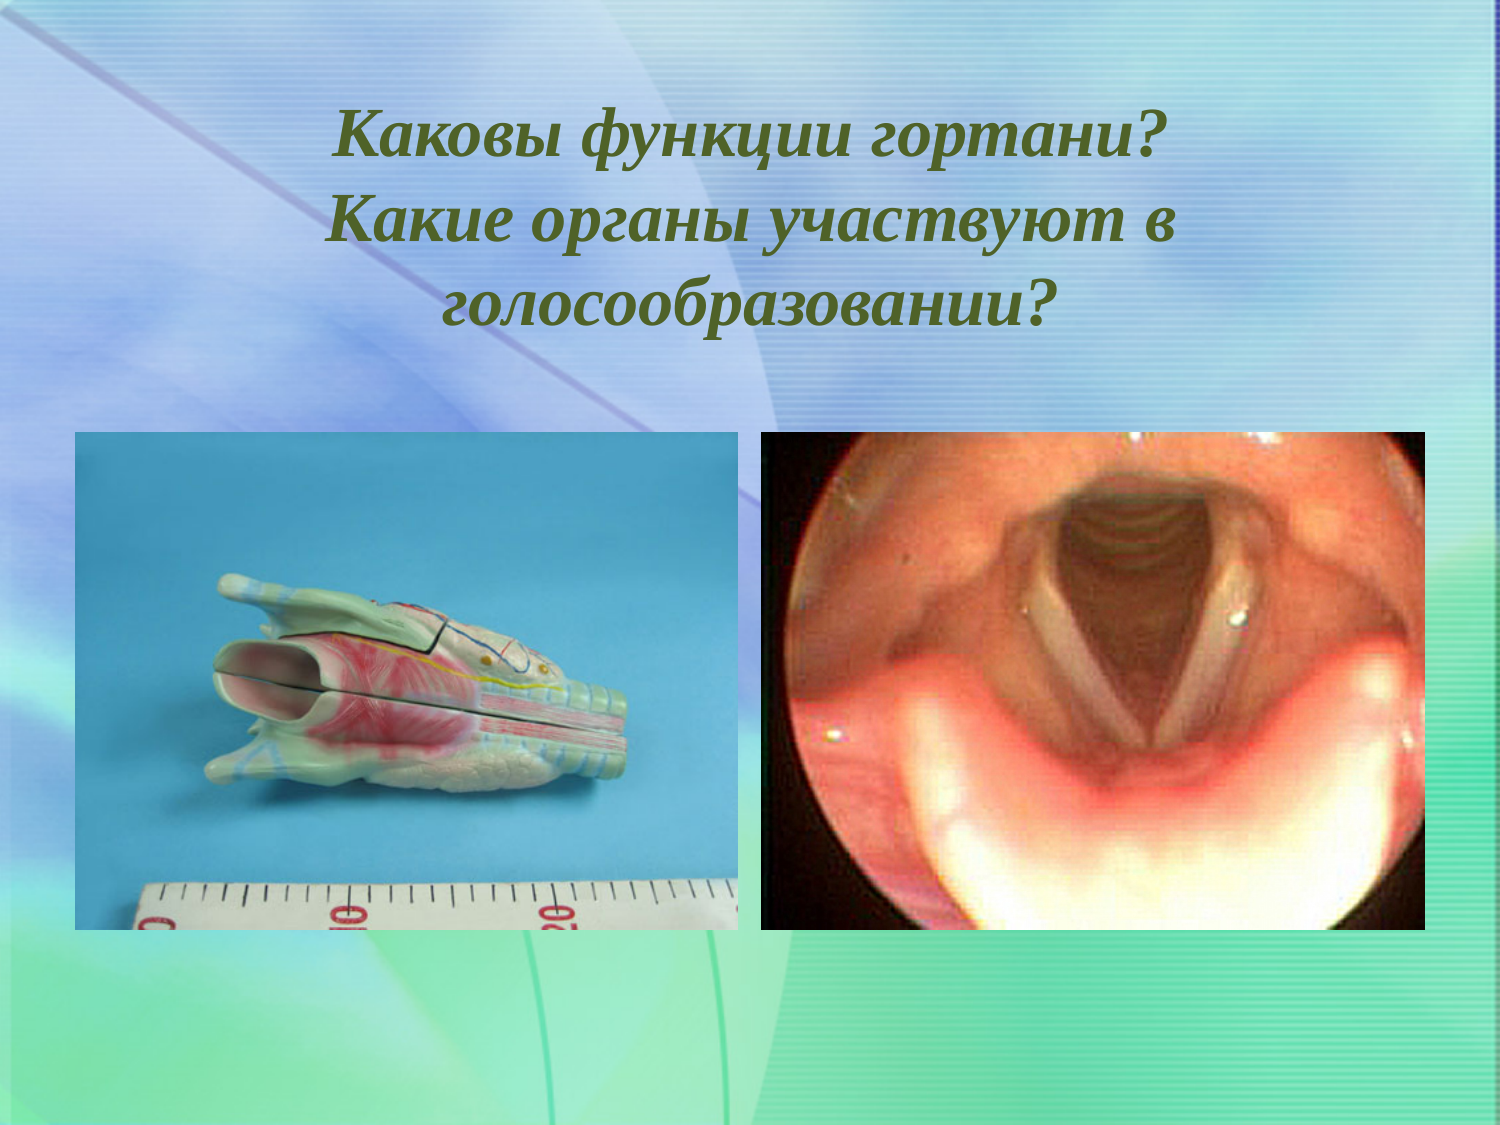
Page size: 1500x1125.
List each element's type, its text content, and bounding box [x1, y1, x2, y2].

title Каковы функции гортани? Какие органы участвуют в голосообразовании? [76, 78, 1427, 348]
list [74, 432, 738, 930]
picture [0, 0, 1500, 1125]
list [761, 431, 1426, 930]
